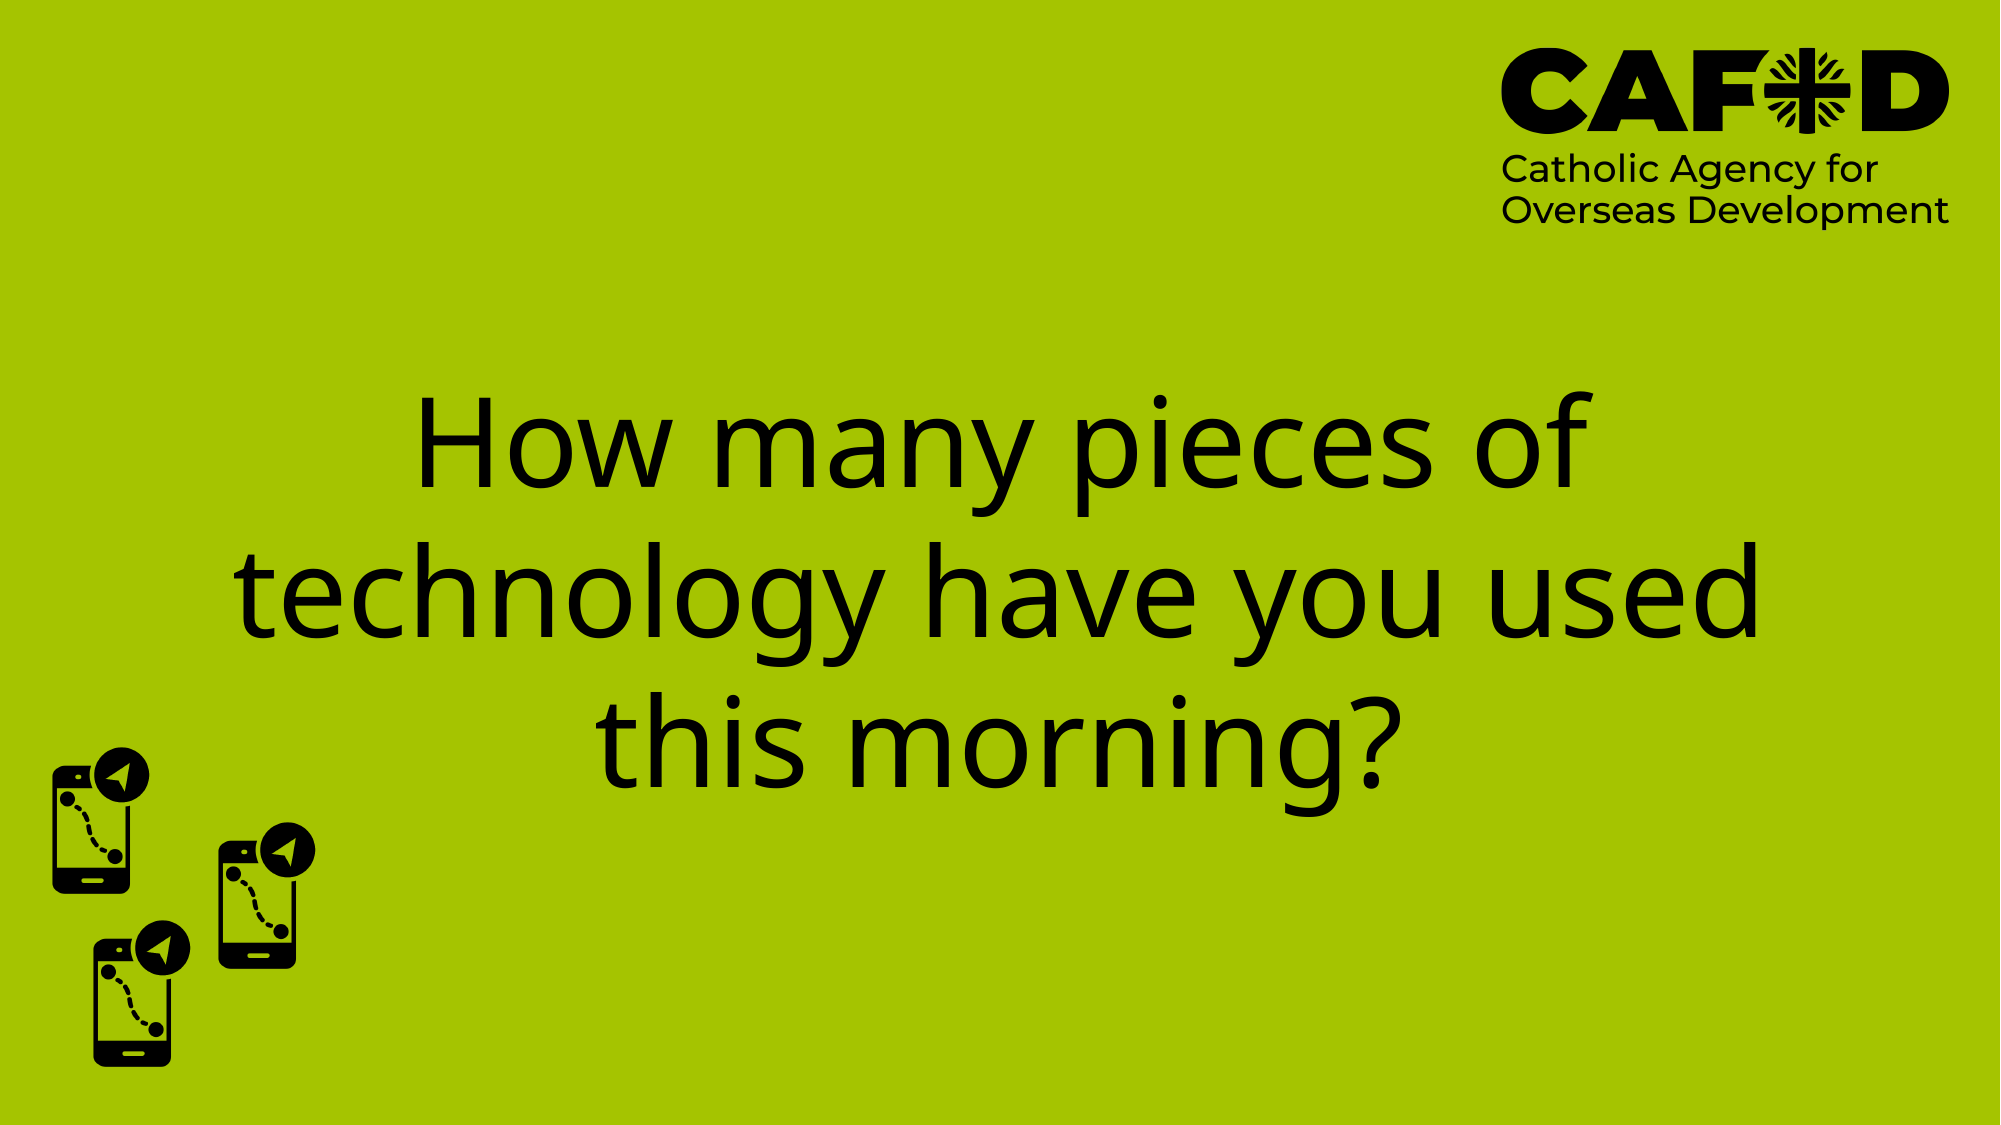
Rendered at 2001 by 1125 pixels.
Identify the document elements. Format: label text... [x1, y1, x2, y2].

picture [65, 820, 342, 1069]
picture [25, 745, 176, 896]
picture [1431, 18, 2000, 260]
text_box How many pieces of technology have you used this morning? [142, 354, 1858, 820]
